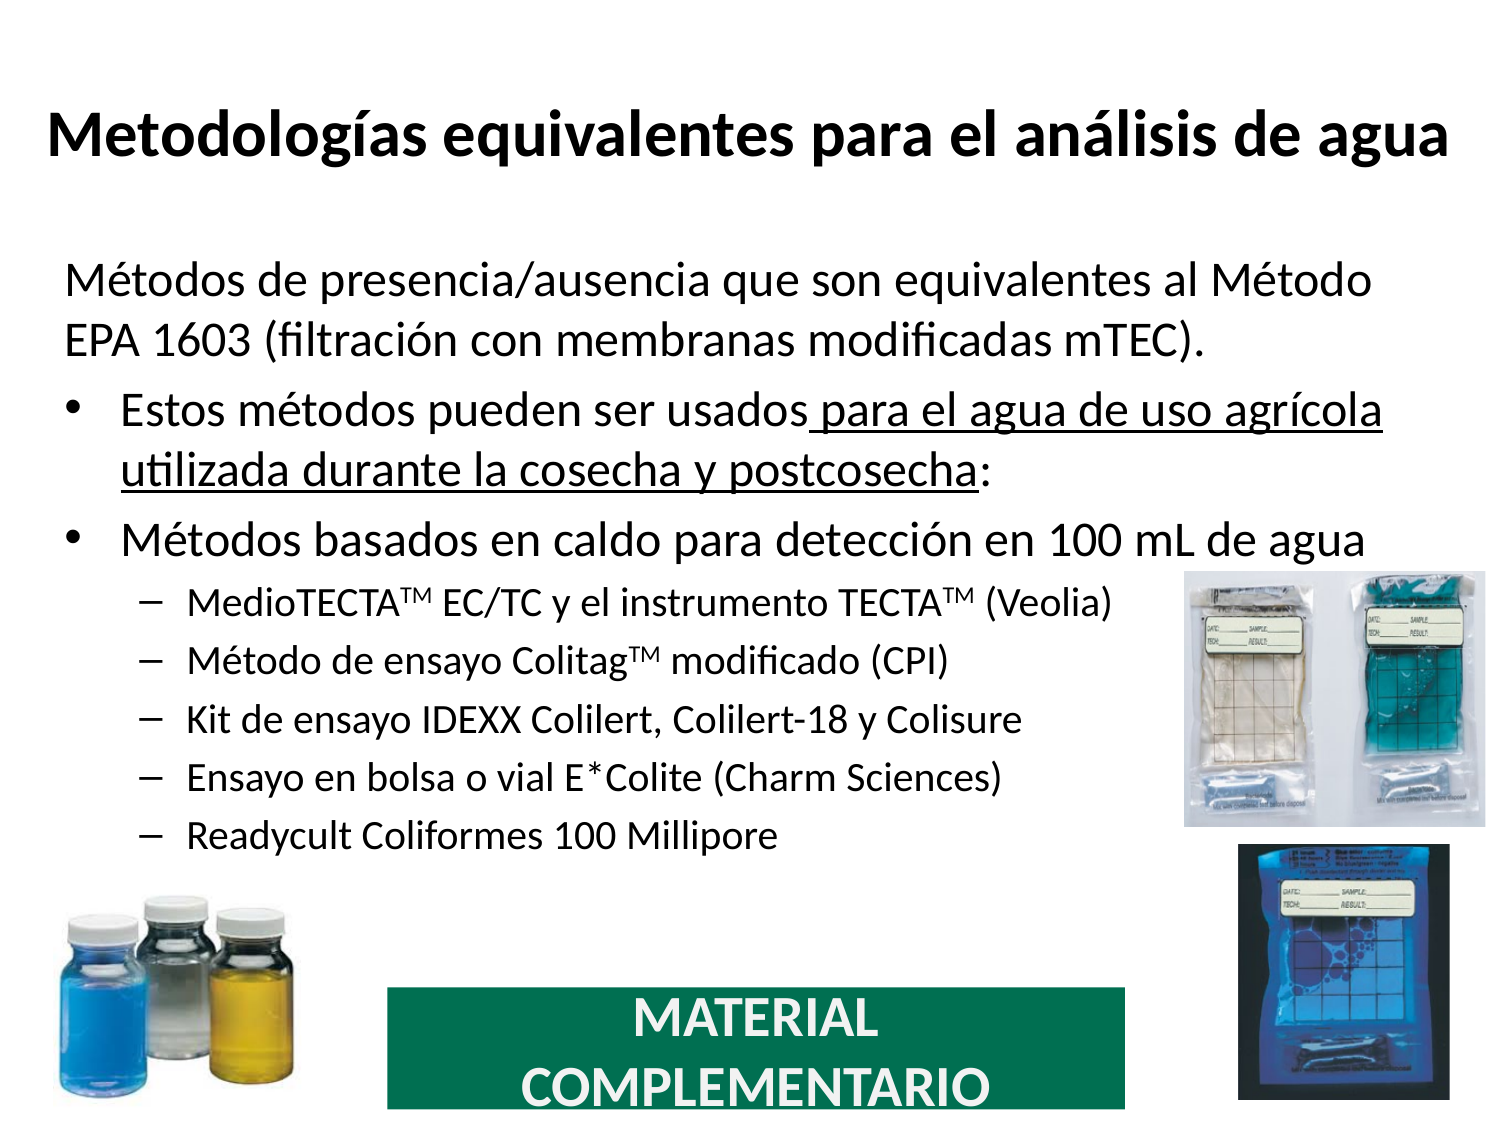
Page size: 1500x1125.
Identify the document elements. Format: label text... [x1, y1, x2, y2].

picture [53, 876, 302, 1125]
text_box MATERIAL COMPLEMENTARIO [385, 985, 1127, 1112]
picture [1237, 844, 1450, 1100]
list Métodos de presencia/ausencia que son equivalentes al Método EPA 1603 (filtración con membranas modificadas mTEC). Estos métodos pueden ser usados para el agua de uso agrícola utilizada durante la cosecha y postcosecha: Métodos basados en caldo para detección en 100 mL de agua MedioTECTATM EC/TC y el instrumento TECTATM (Veolia) Método de ensayo ColitagTM modificado (CPI) Kit de ensayo IDEXX Colilert, Colilert-18 y Colisure Ensayo en bolsa o vial E*Colite (Charm Sciences) Readycult Coliformes 100 Millipore [49, 238, 1400, 1002]
picture [1183, 571, 1486, 827]
title Metodologías equivalentes para el análisis de agua [30, 50, 1482, 209]
